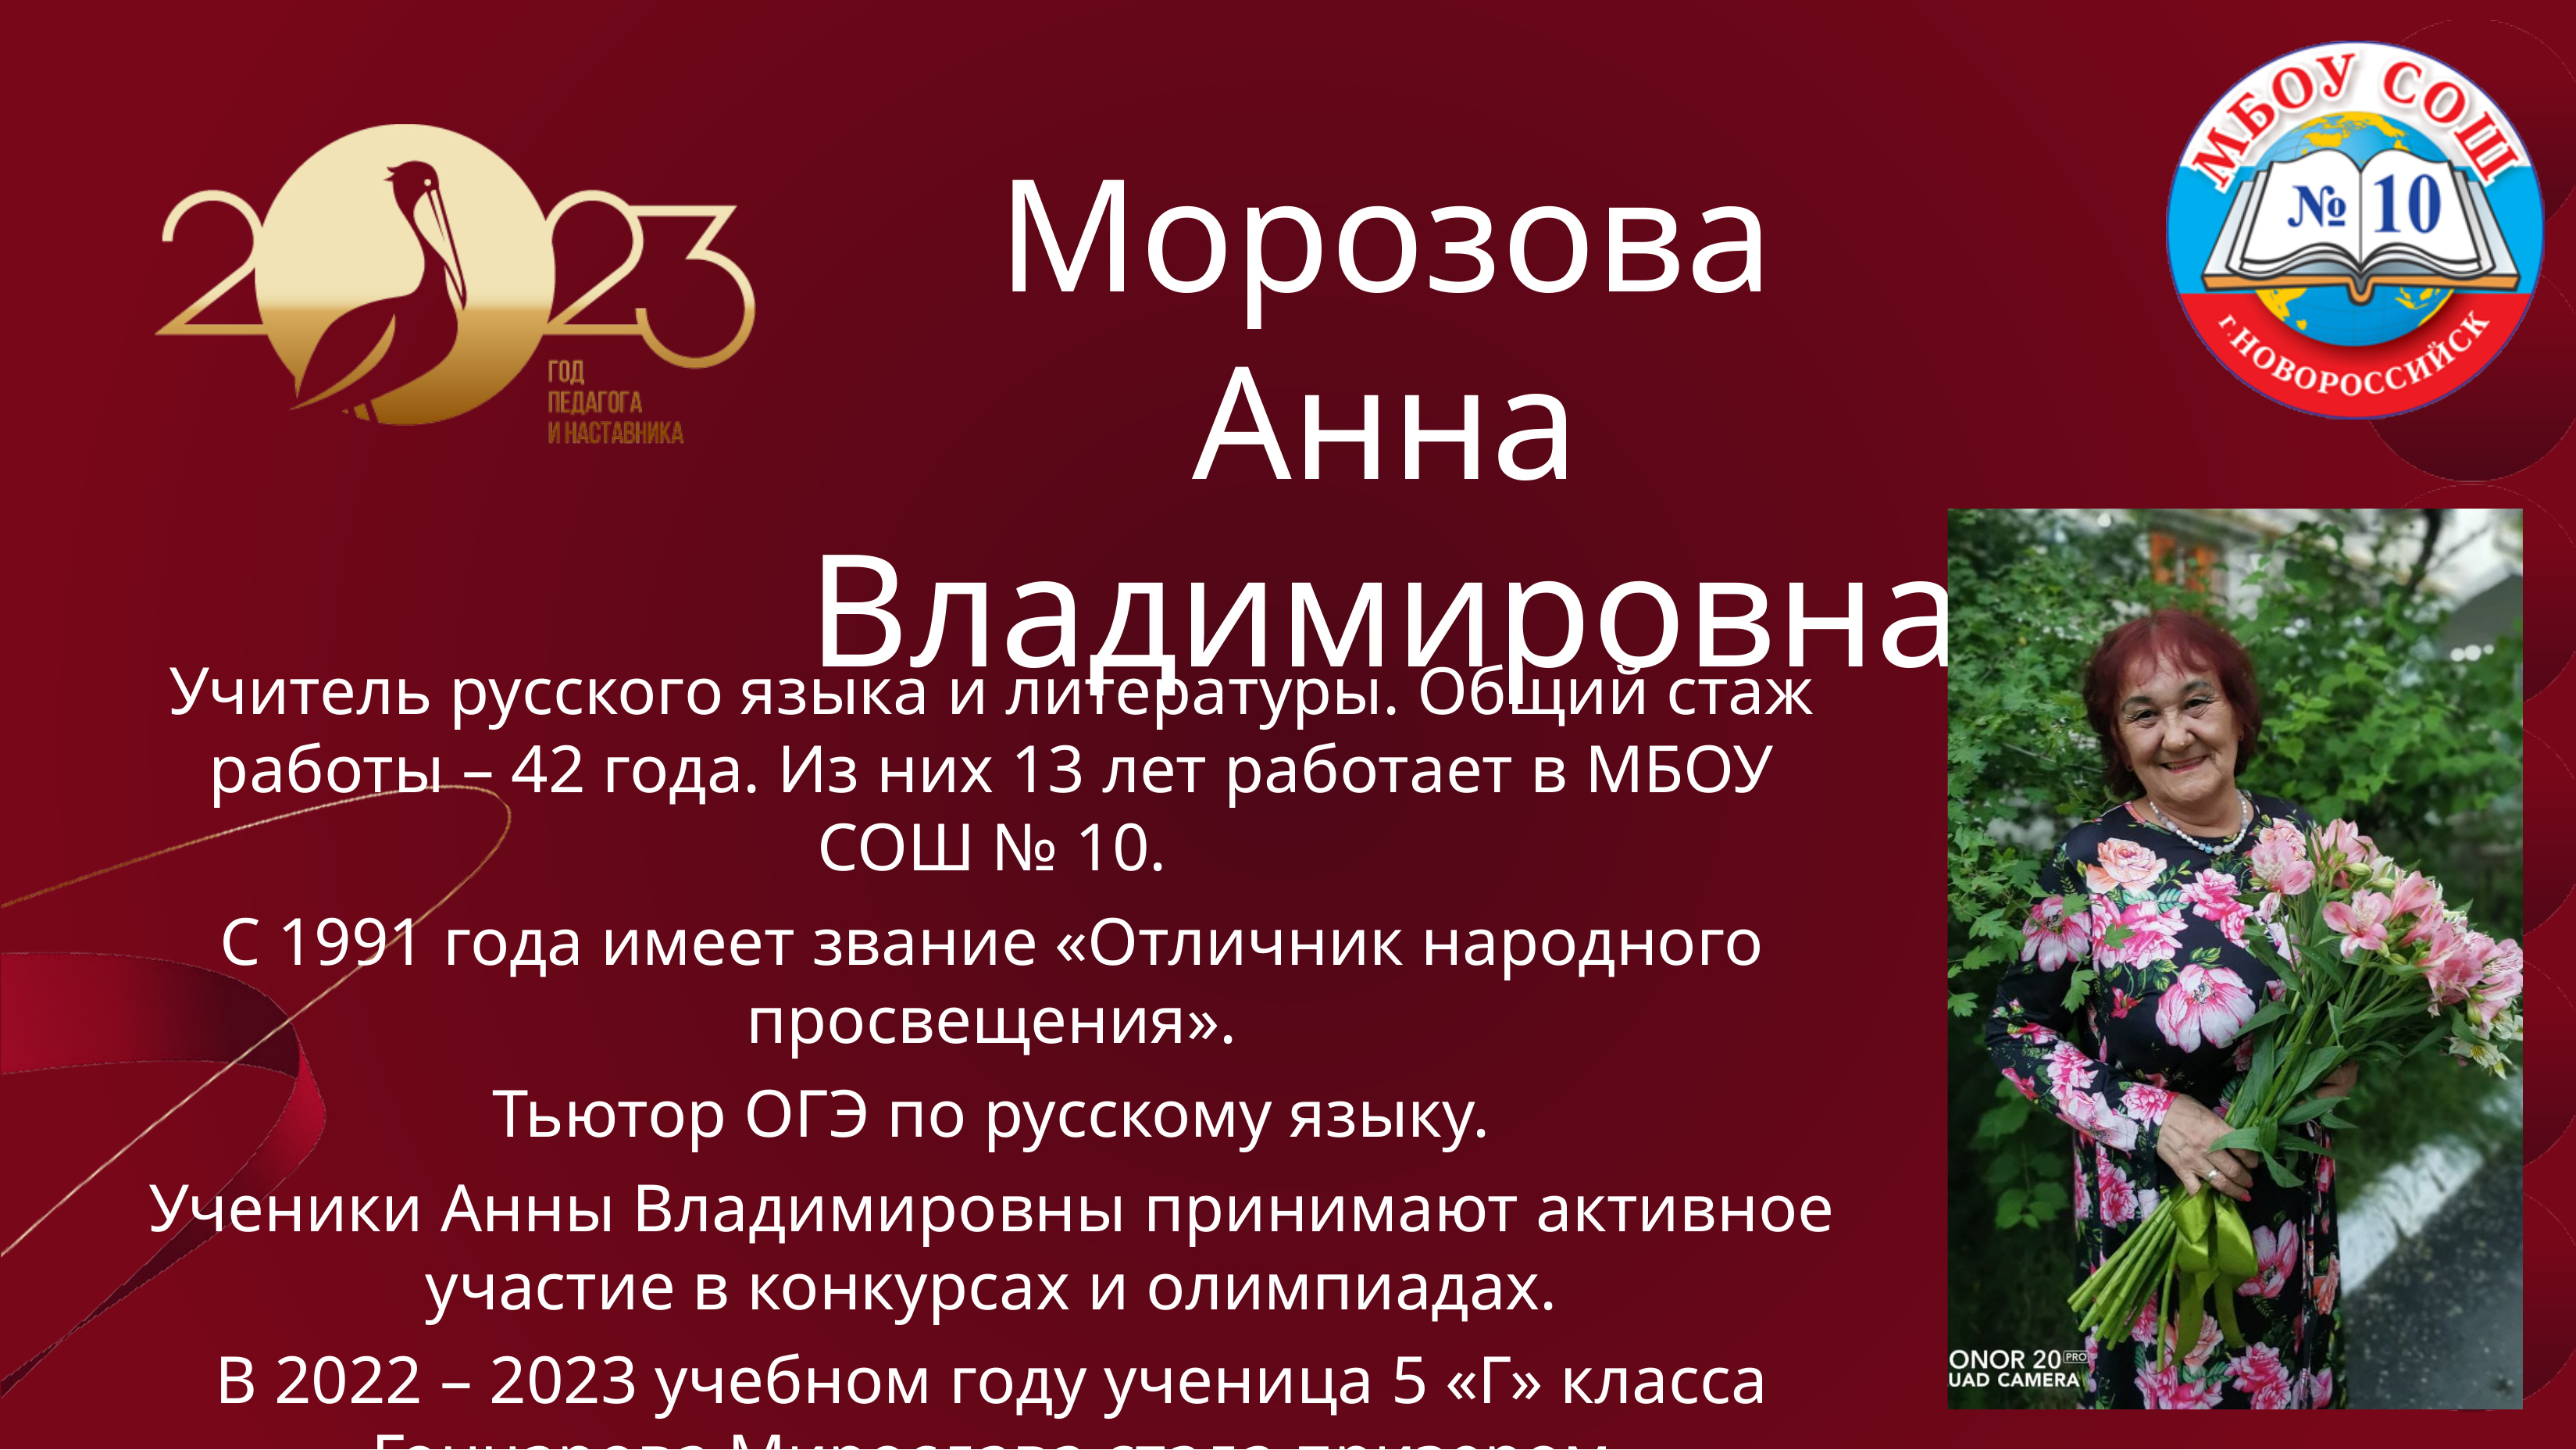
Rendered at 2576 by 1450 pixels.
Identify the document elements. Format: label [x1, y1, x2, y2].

picture [1947, 508, 2523, 1410]
text_box [0, 0, 2576, 1450]
picture [2166, 41, 2545, 420]
